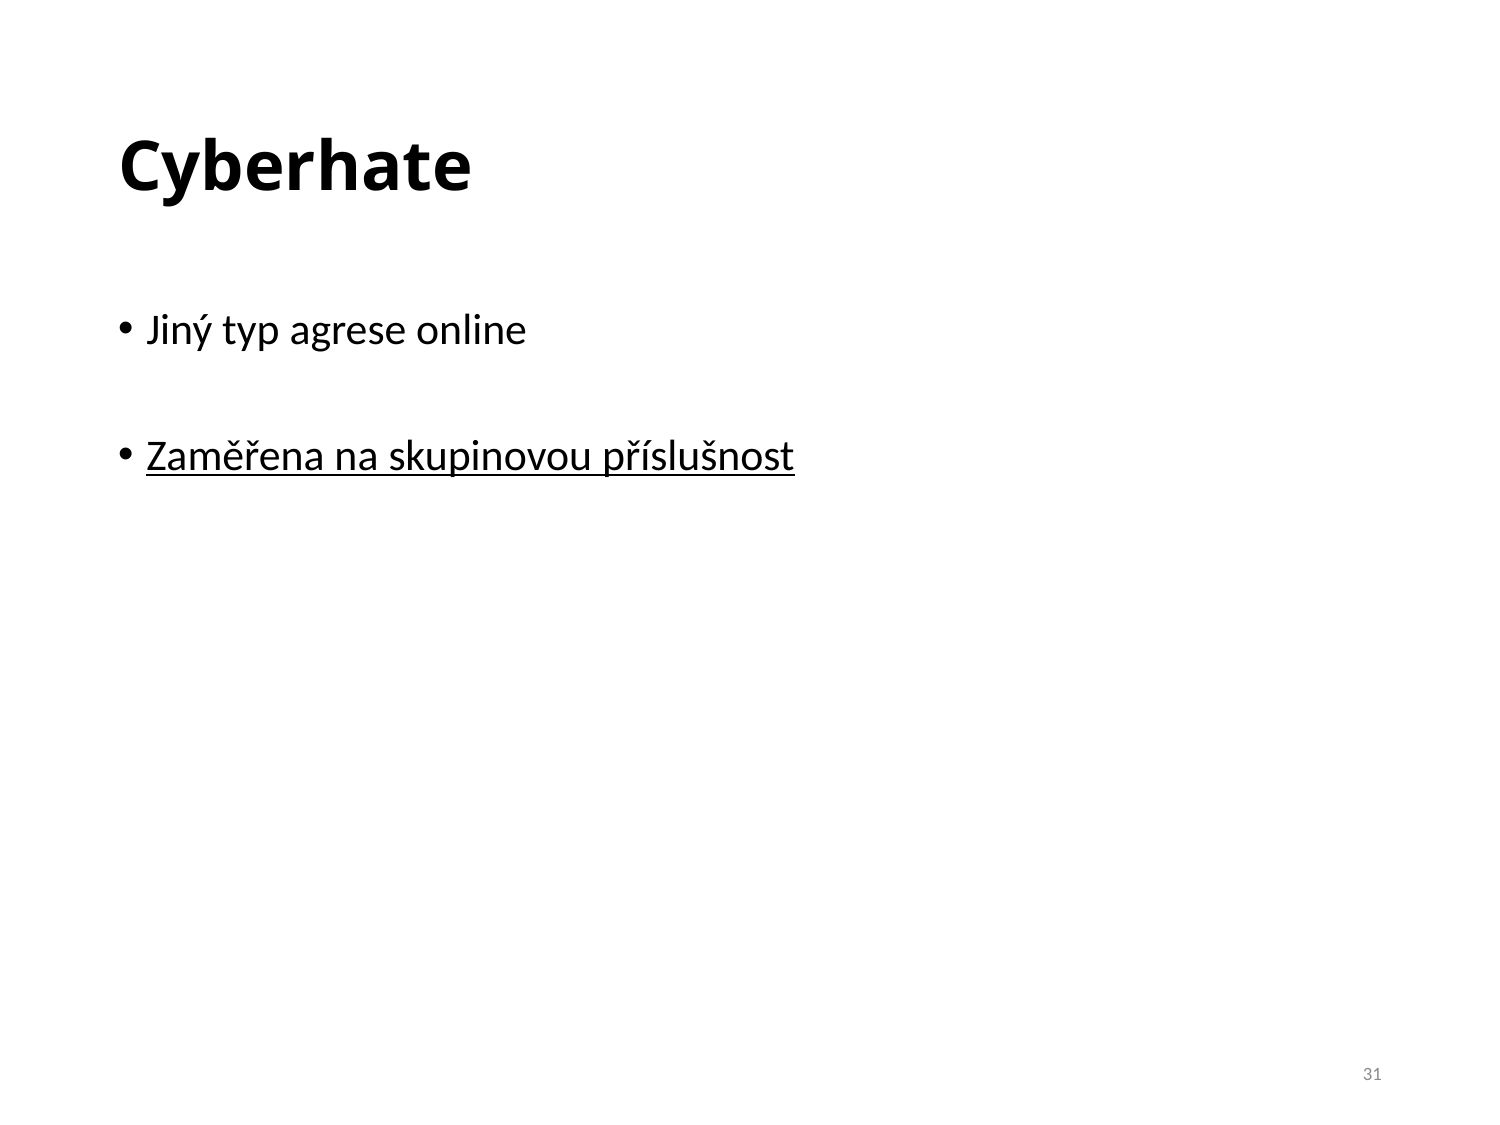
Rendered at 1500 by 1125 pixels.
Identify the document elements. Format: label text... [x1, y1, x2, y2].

slide_number 31 [1059, 1042, 1397, 1103]
list Jiný typ agrese online Zaměřena na skupinovou příslušnost [103, 299, 1397, 1014]
title Cyberhate [103, 59, 1397, 278]
